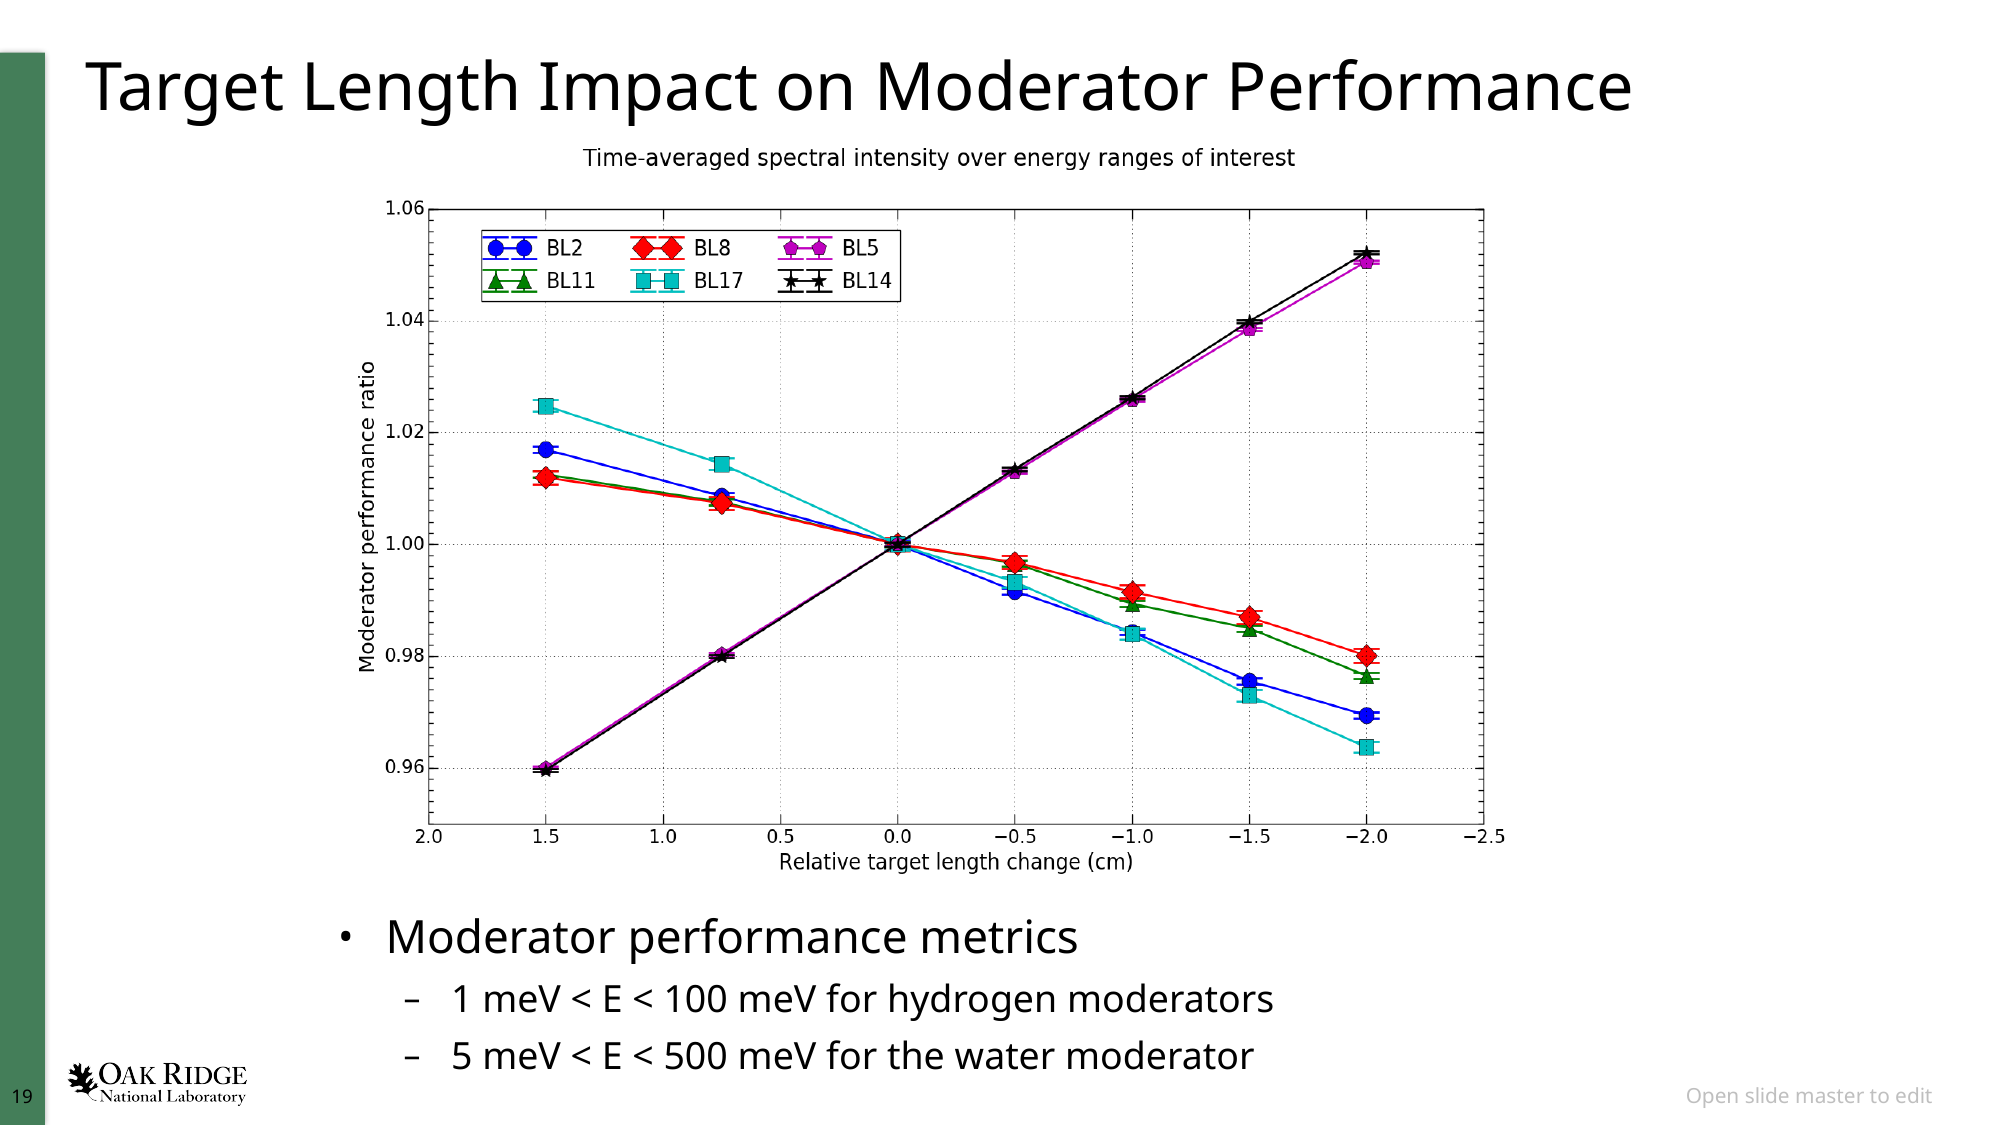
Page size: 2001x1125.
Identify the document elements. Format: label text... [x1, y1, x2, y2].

picture [67, 1062, 247, 1106]
text_box Moderator performance metrics 1 meV < E < 100 meV for hydrogen moderators 5 meV < E < 500 meV for the water moderator [323, 906, 1534, 1076]
picture [258, 132, 1619, 901]
title Target Length Impact on Moderator Performance [70, 44, 1946, 134]
